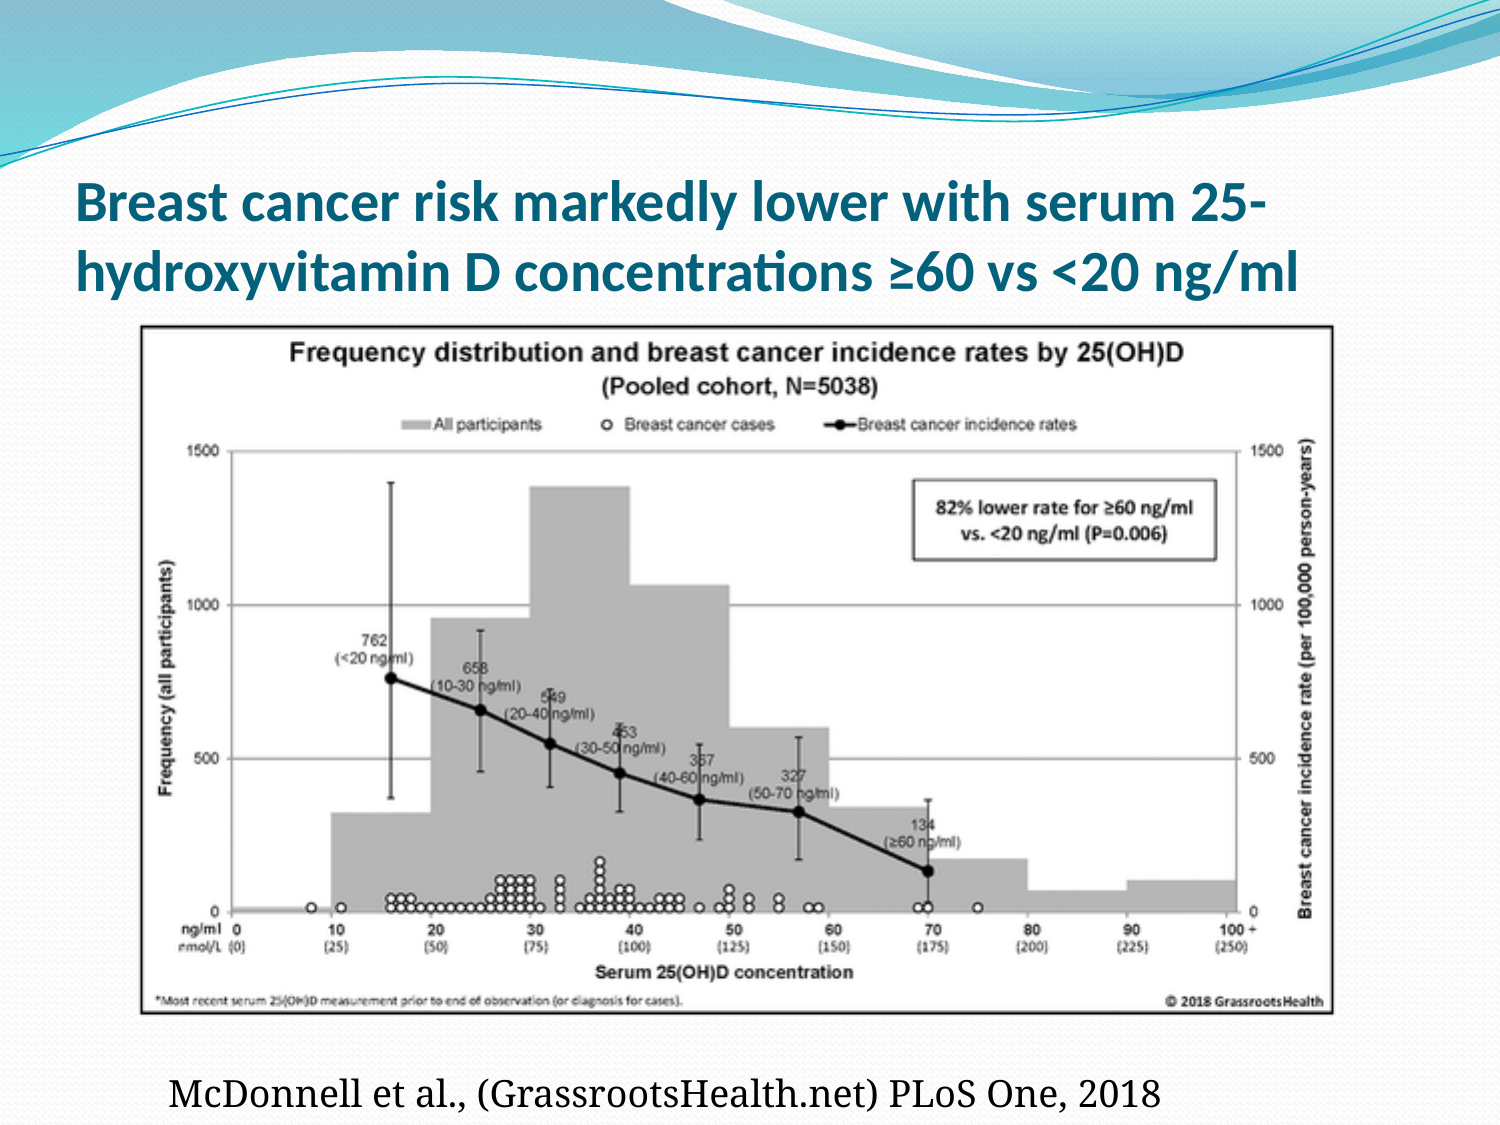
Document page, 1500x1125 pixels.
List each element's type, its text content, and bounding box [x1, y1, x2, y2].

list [137, 321, 1338, 1019]
text_box McDonnell et al., (GrassrootsHealth.net) PLoS One, 2018 [153, 1062, 1178, 1123]
title Breast cancer risk markedly lower with serum 25-hydroxyvitamin D concentrations ≥60 vs <20 ng/ml [75, 115, 1425, 303]
